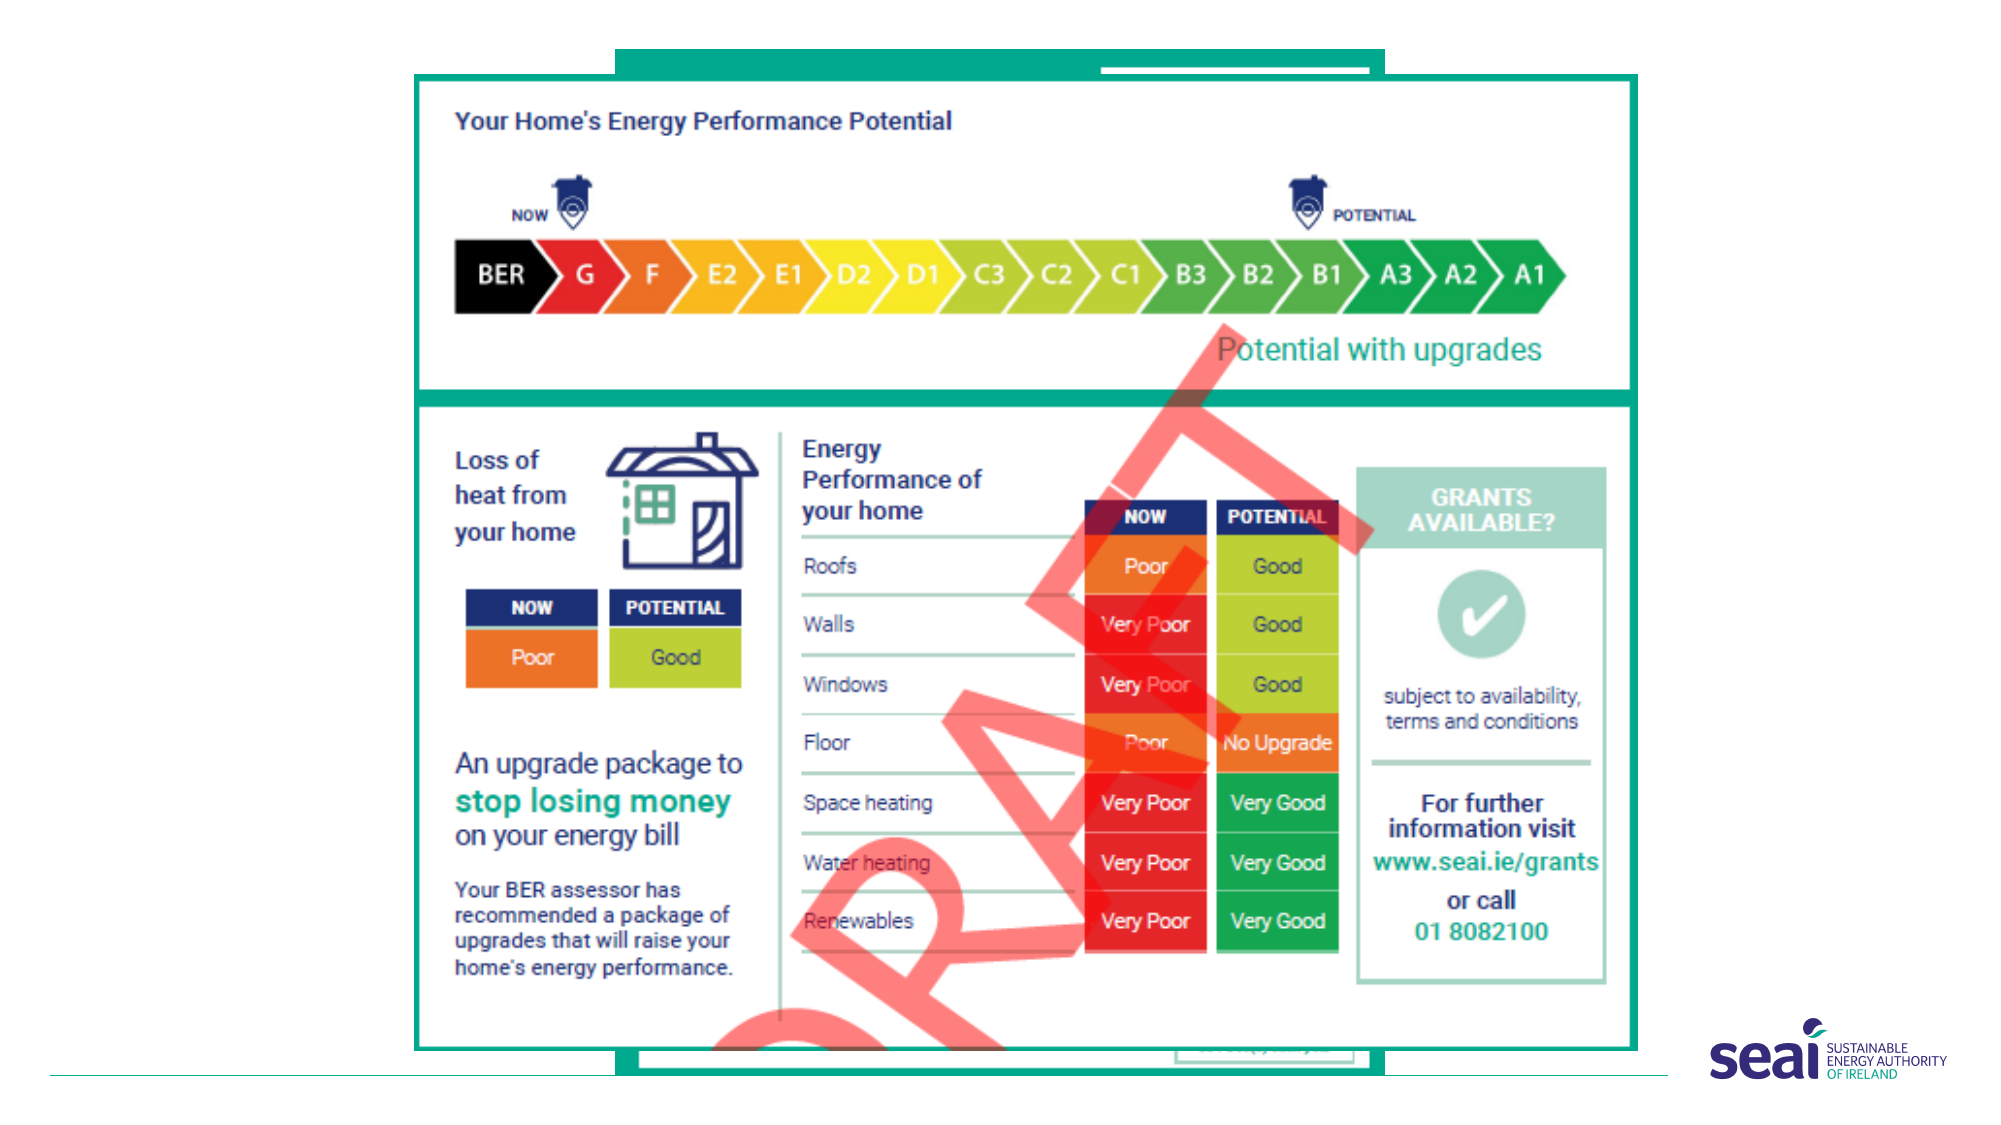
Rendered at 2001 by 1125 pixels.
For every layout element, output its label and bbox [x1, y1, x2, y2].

picture [414, 49, 1638, 1076]
picture [1705, 1012, 1952, 1089]
